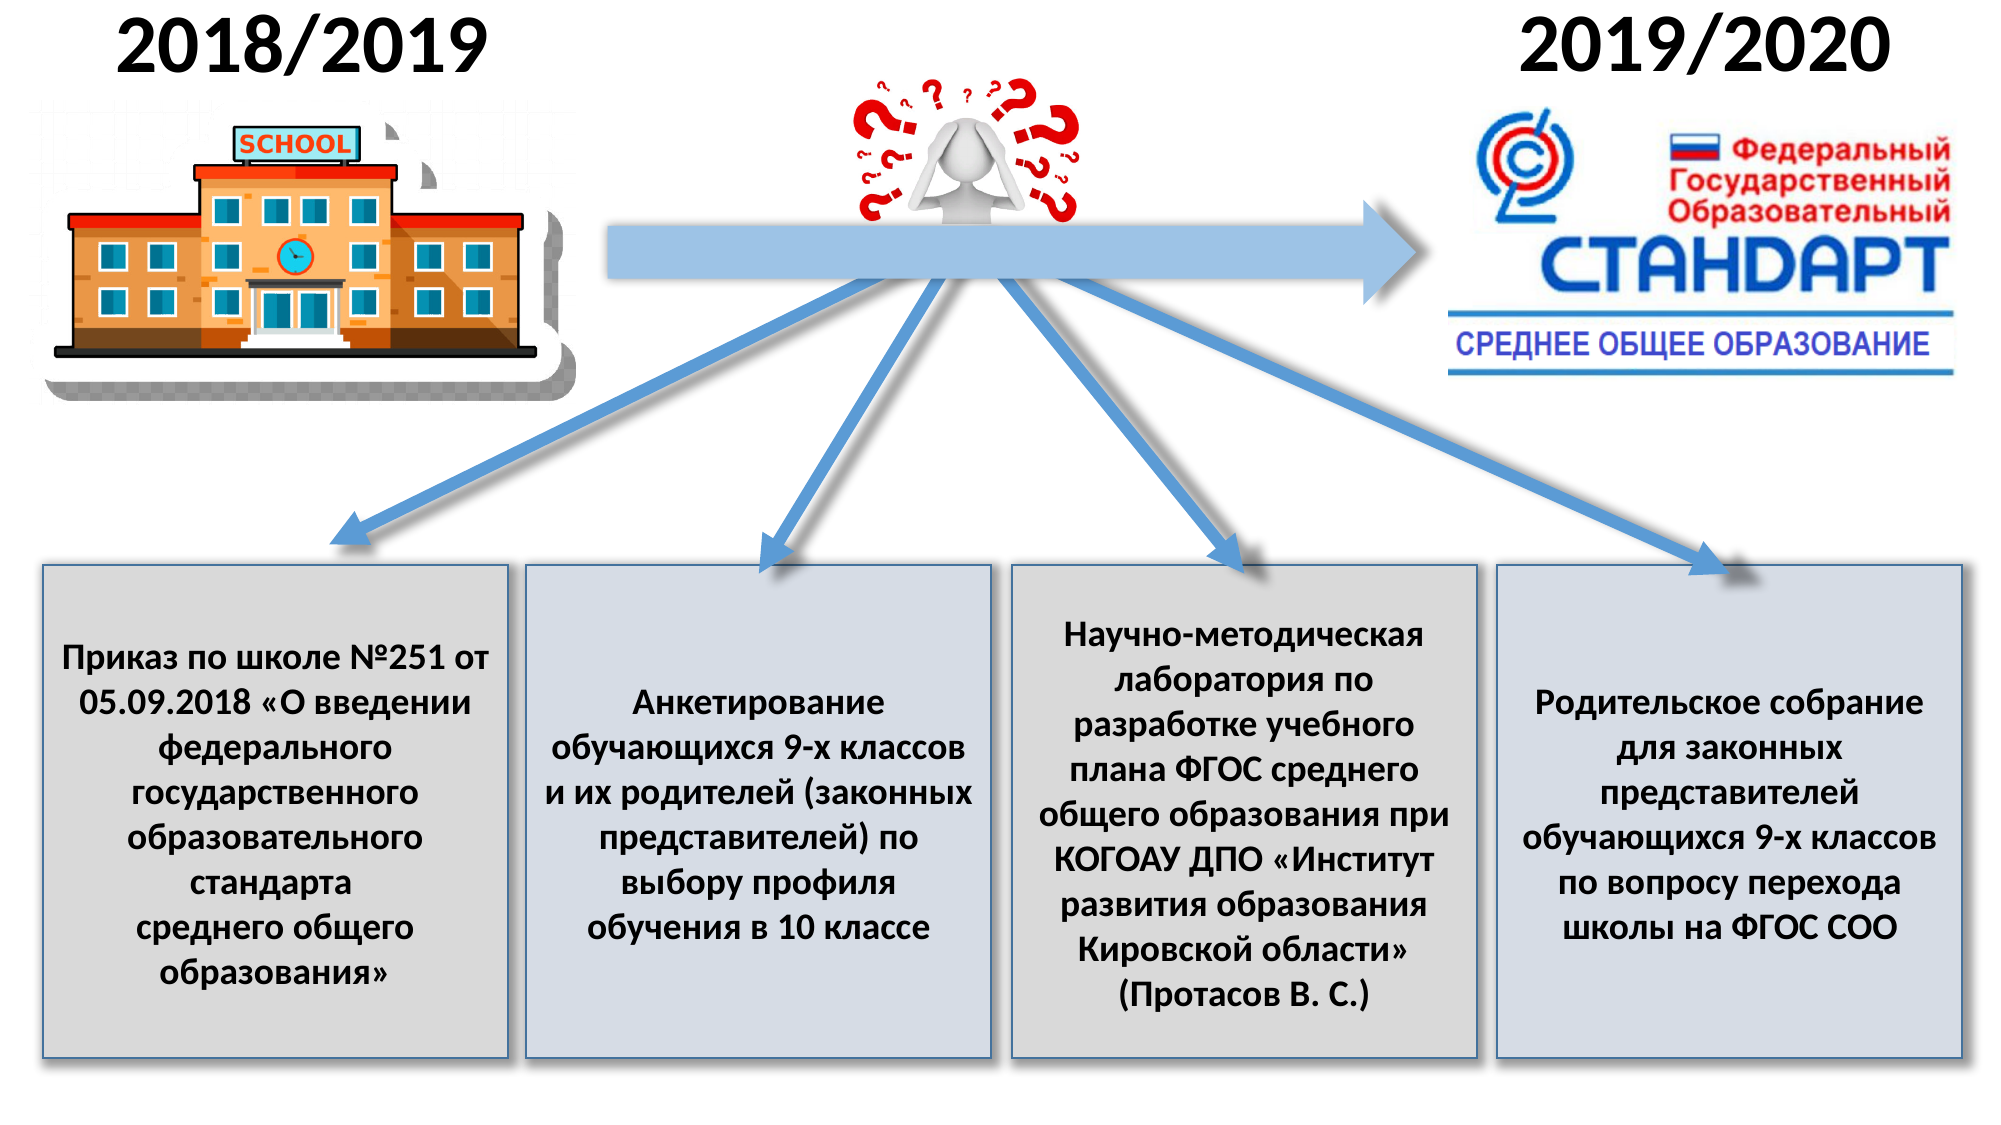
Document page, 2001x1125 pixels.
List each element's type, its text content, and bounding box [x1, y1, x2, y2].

text_box [606, 197, 1397, 231]
text_box Родительское собрание для законных представителей обучающихся 9-х классов по вопросу перехода школы на ФГОС СОО [1496, 564, 1963, 1059]
text_box Приказ по школе №251 от 05.09.2018 «О введении федерального государственного образовательного стандарта среднего общего образования» [42, 564, 509, 1059]
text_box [967, 231, 1245, 574]
picture [1447, 106, 1963, 398]
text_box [329, 231, 758, 545]
picture [847, 63, 1088, 224]
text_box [758, 231, 967, 574]
text_box 2019/2020 [1499, 31, 1911, 96]
picture [29, 100, 576, 405]
text_box Научно-методическая лаборатория по разработке учебного плана ФГОС среднего общего образования при КОГОАУ ДПО «Институт развития образования Кировской области» (Протасов В. С.) [1011, 574, 1478, 1059]
text_box 2018/2019 [96, 32, 508, 97]
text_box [1245, 231, 1730, 574]
text_box Анкетирование обучающихся 9-х классов и их родителей (законных представителей) по выбору профиля обучения в 10 классе [525, 564, 992, 1059]
